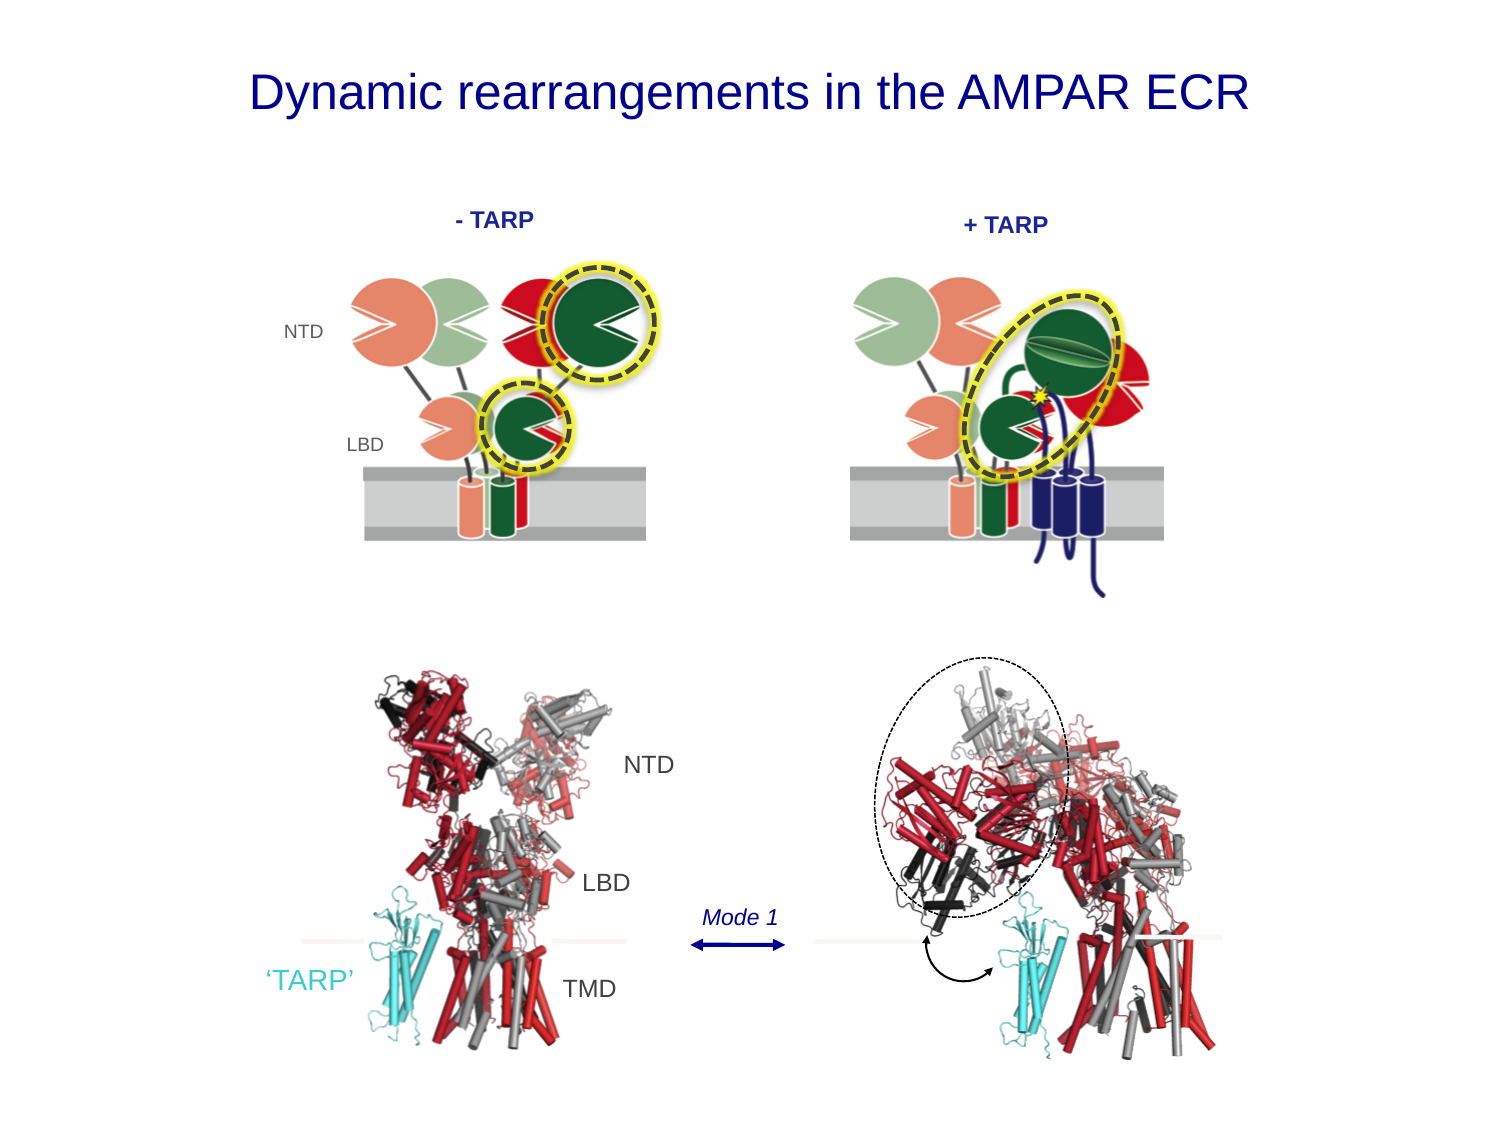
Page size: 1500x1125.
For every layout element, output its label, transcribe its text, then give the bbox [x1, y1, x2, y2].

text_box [480, 266, 1101, 490]
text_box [241, 617, 1235, 1095]
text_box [265, 192, 1164, 599]
title Dynamic rearrangements in the AMPAR ECR [0, 0, 1500, 183]
